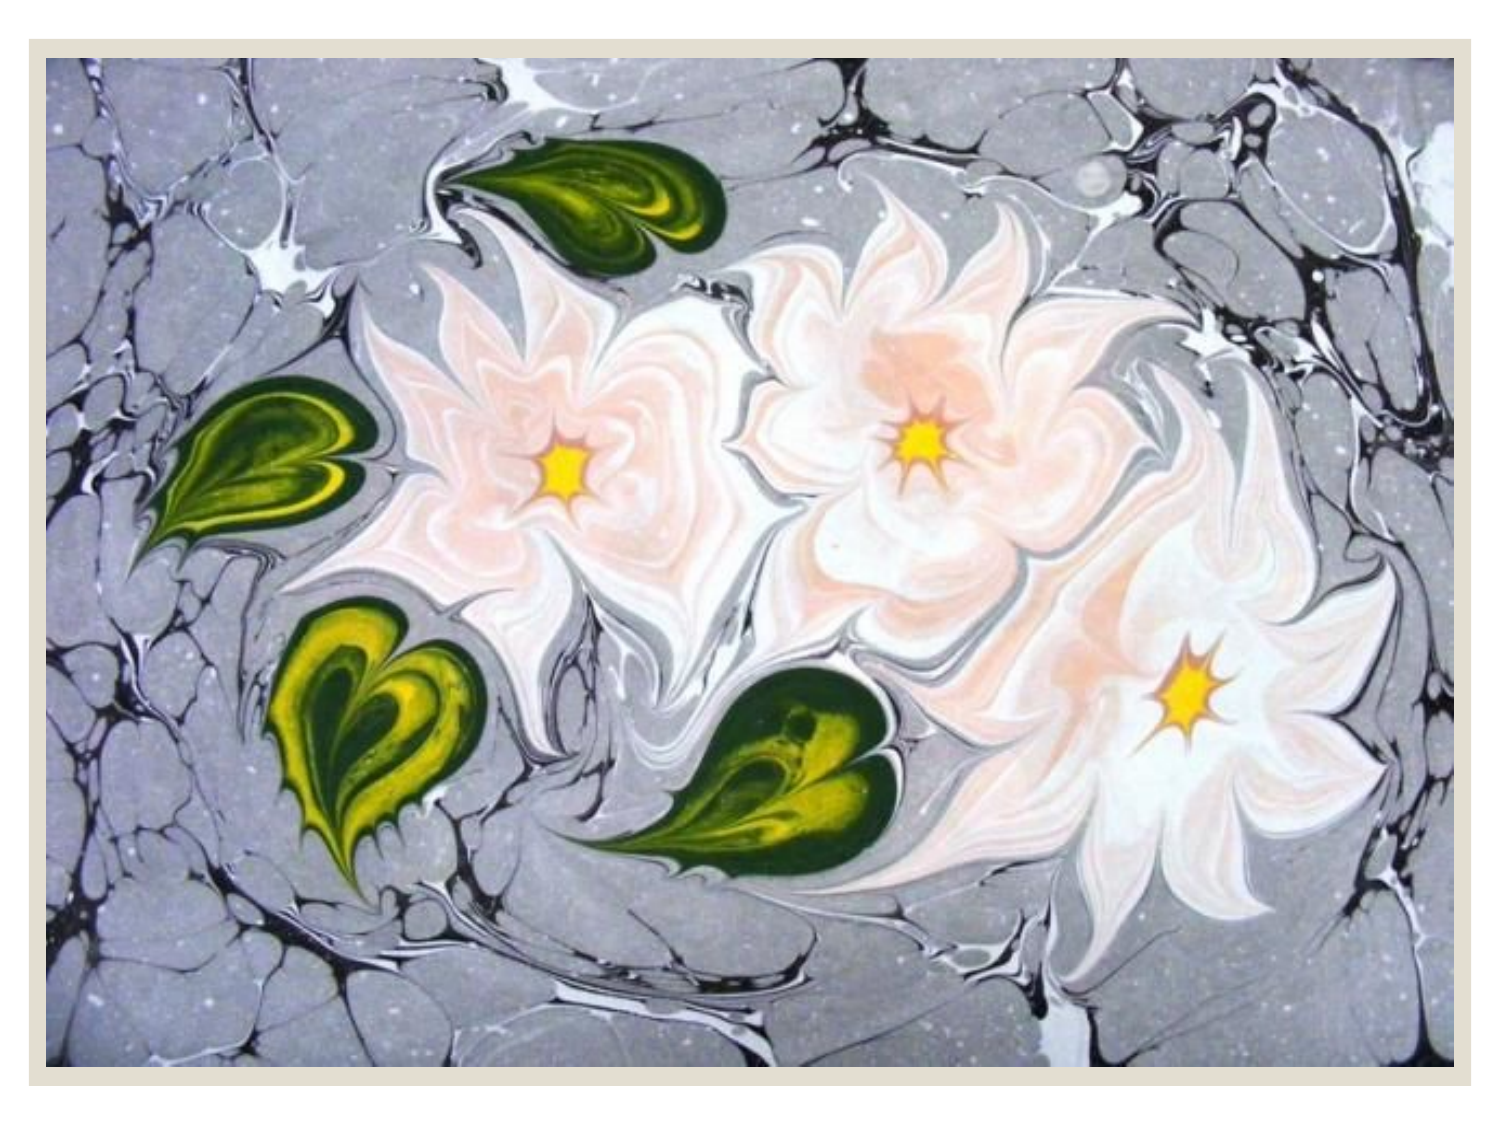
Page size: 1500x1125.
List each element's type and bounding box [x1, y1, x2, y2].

picture [46, 58, 1454, 1067]
